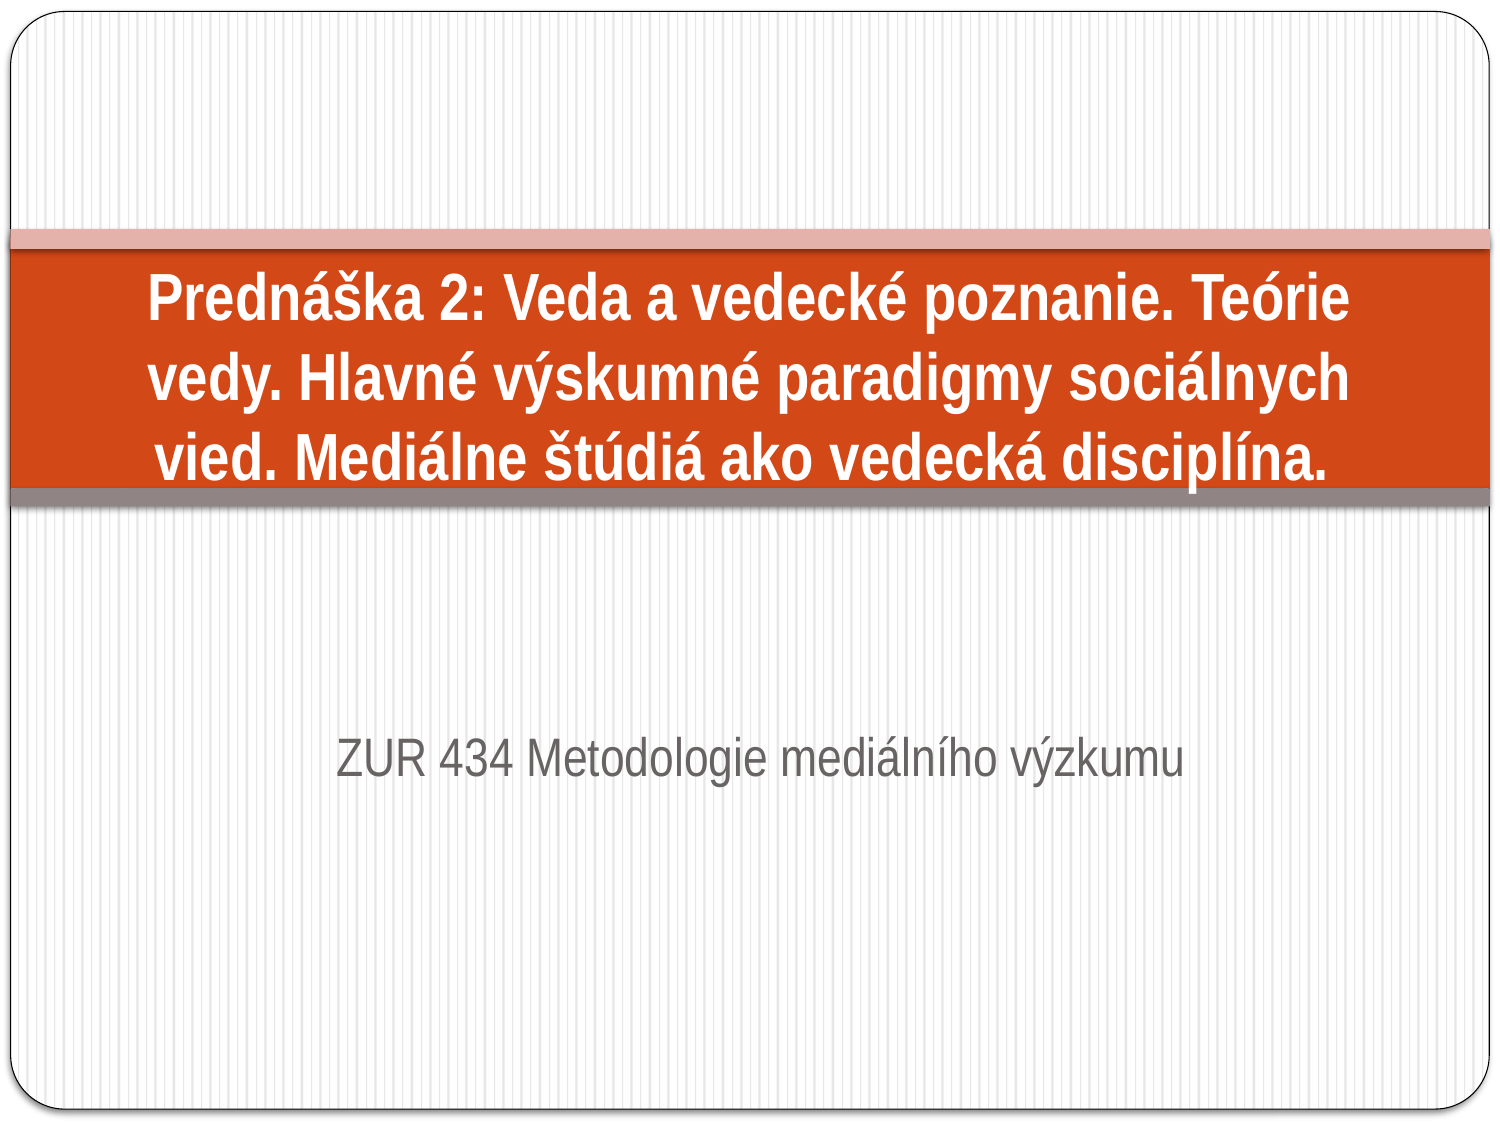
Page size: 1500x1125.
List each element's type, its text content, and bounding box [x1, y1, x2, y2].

subtitle ZUR 434 Metodologie mediálního výzkumu [140, 714, 1383, 962]
title Prednáška 2: Veda a vedecké poznanie. Teórie vedy. Hlavné výskumné paradigmy sociálnych vied. Mediálne štúdiá ako vedecká disciplína. [112, 210, 1388, 645]
